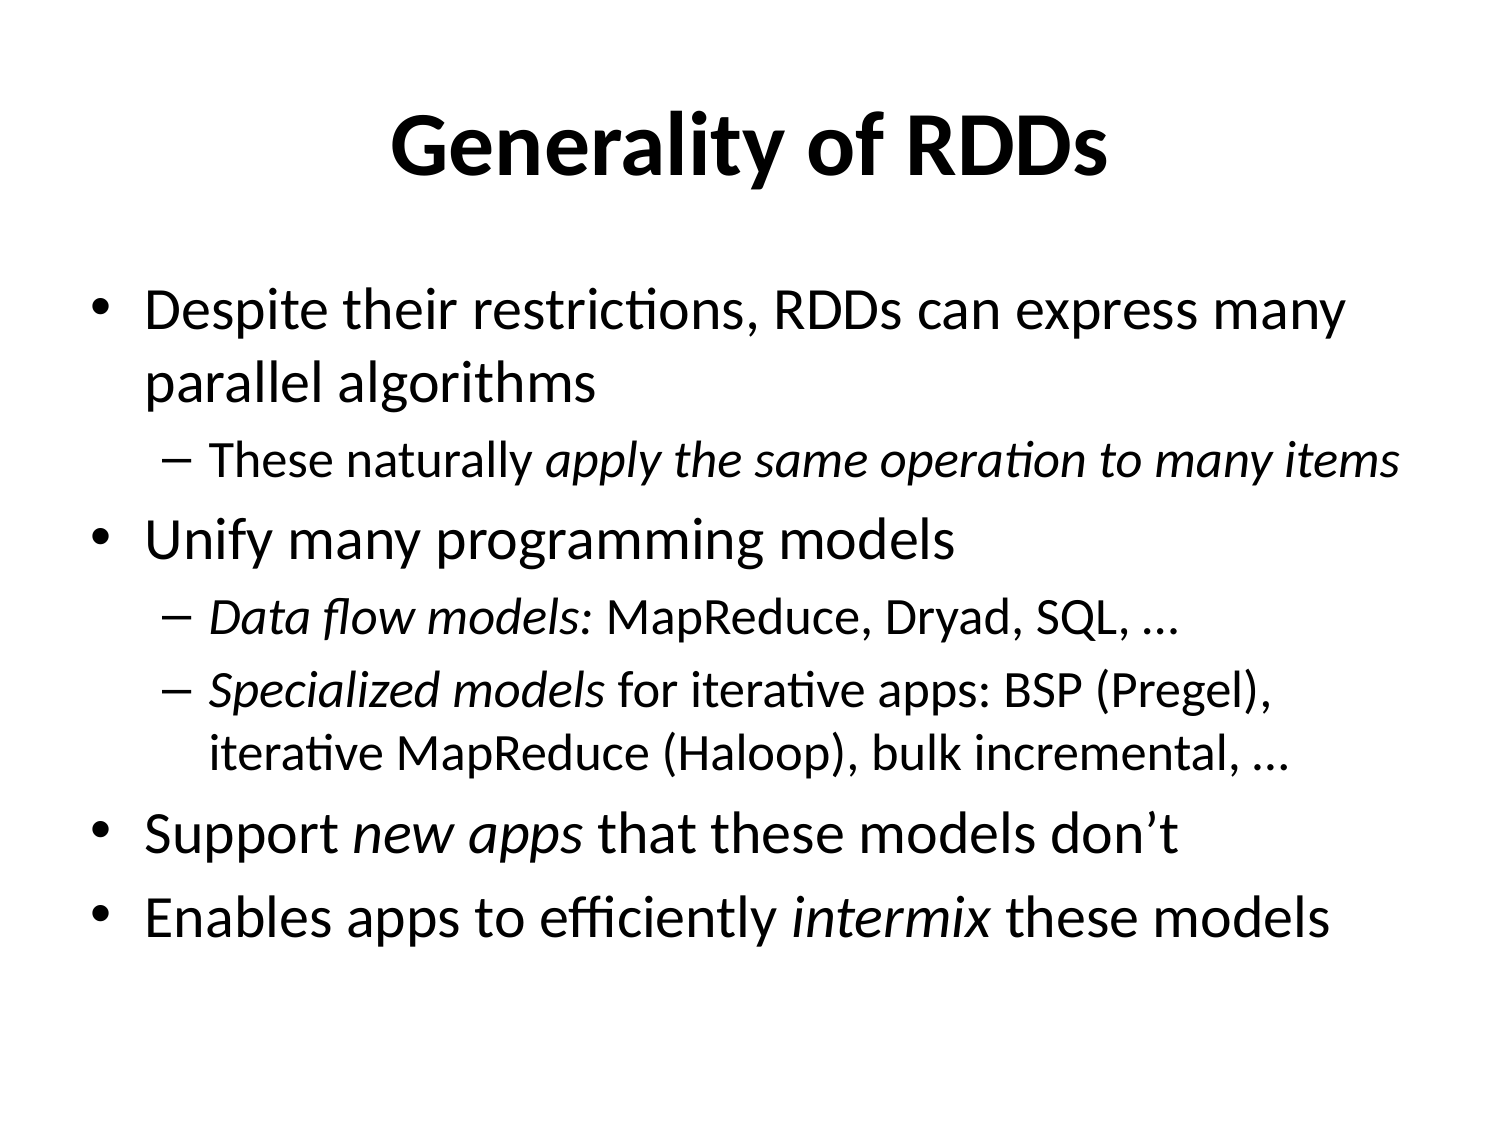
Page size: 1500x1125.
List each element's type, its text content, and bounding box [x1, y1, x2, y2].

list Despite their restrictions, RDDs can express many parallel algorithms These naturally apply the same operation to many items Unify many programming models Data flow models: MapReduce, Dryad, SQL, … Specialized models for iterative apps: BSP (Pregel), iterative MapReduce (Haloop), bulk incremental, … Support new apps that these models don’t Enables apps to efficiently intermix these models [75, 262, 1425, 1005]
title Generality of RDDs [75, 45, 1425, 233]
